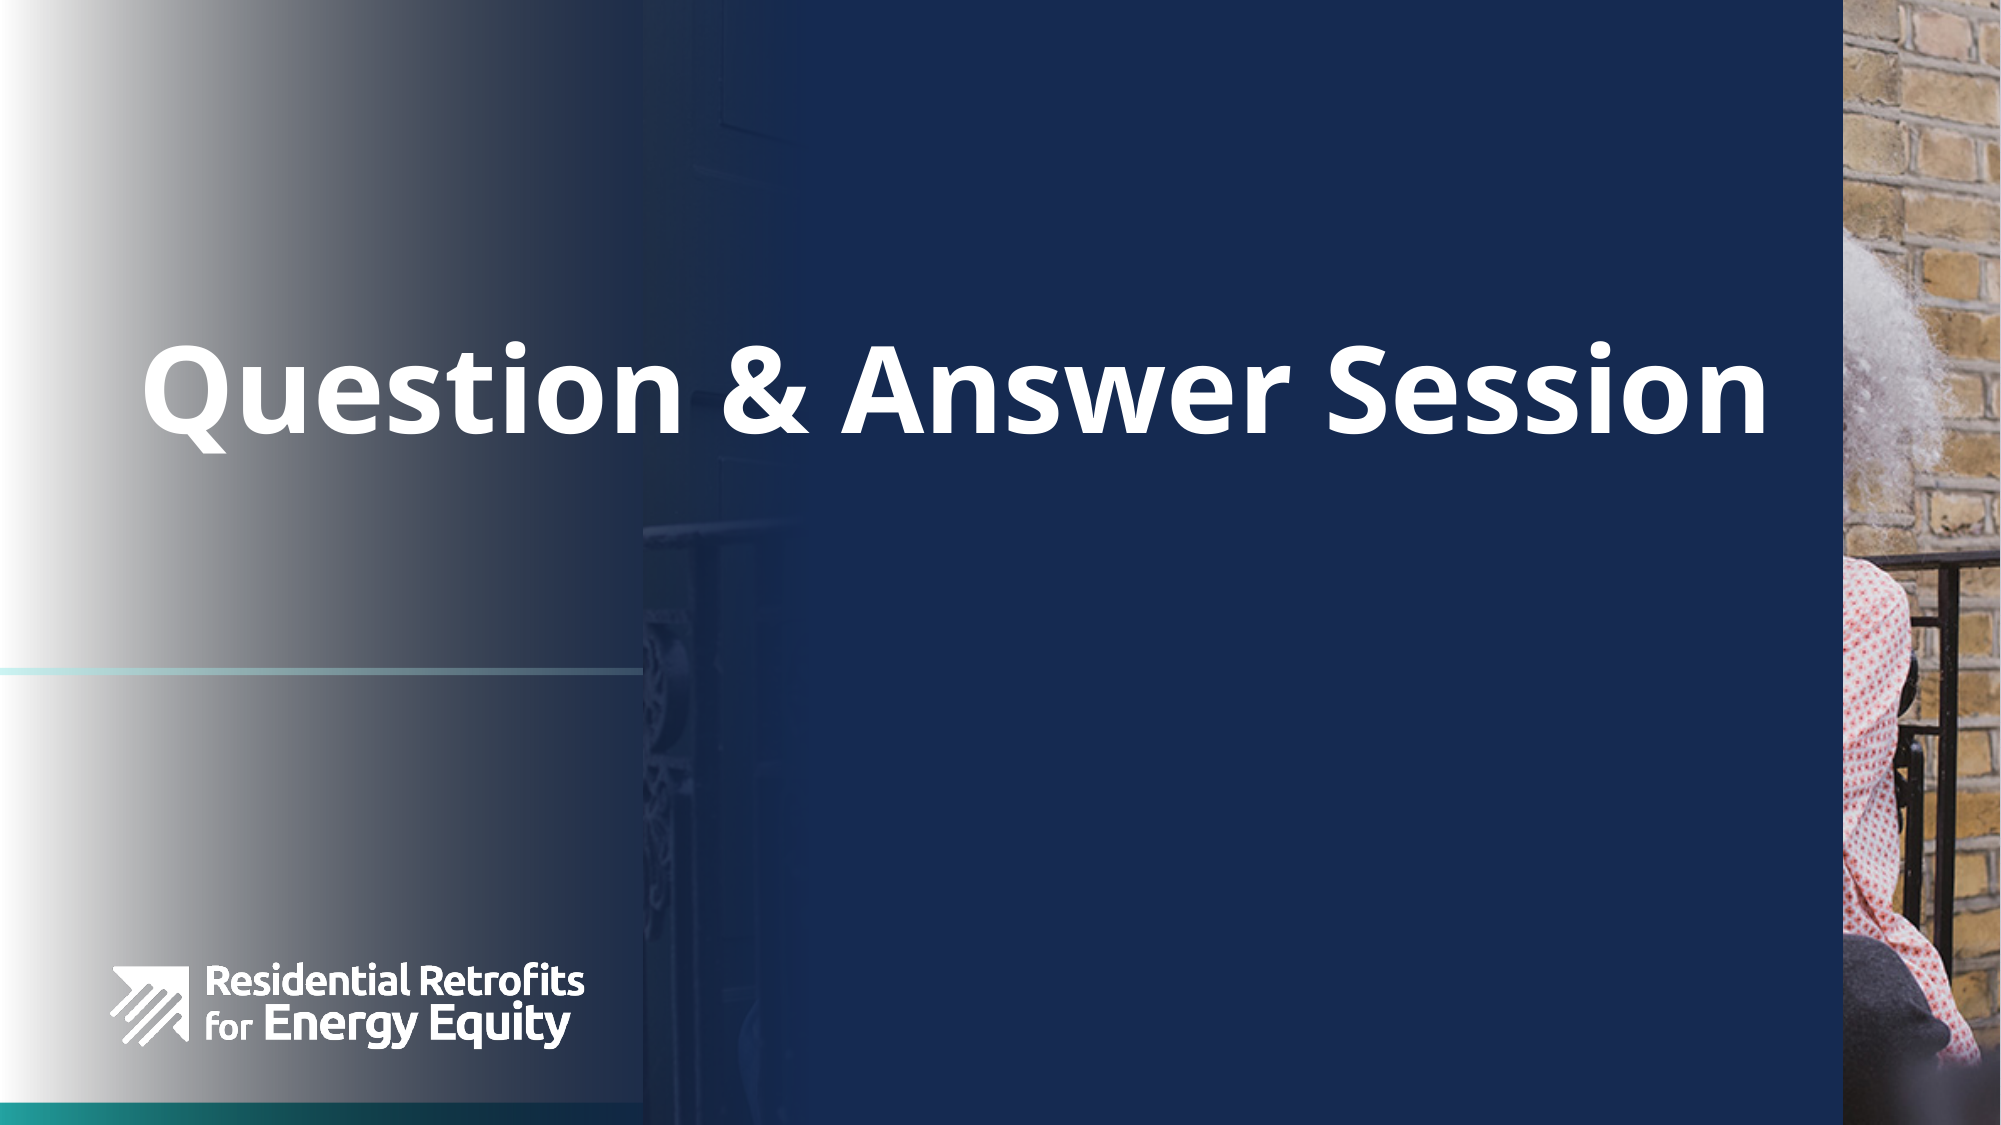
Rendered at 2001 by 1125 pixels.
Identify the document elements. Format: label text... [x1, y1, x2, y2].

picture [101, 960, 593, 1051]
text_box [0, 0, 643, 1125]
picture [643, 0, 2000, 1125]
title Question & Answer Session [123, 321, 643, 468]
